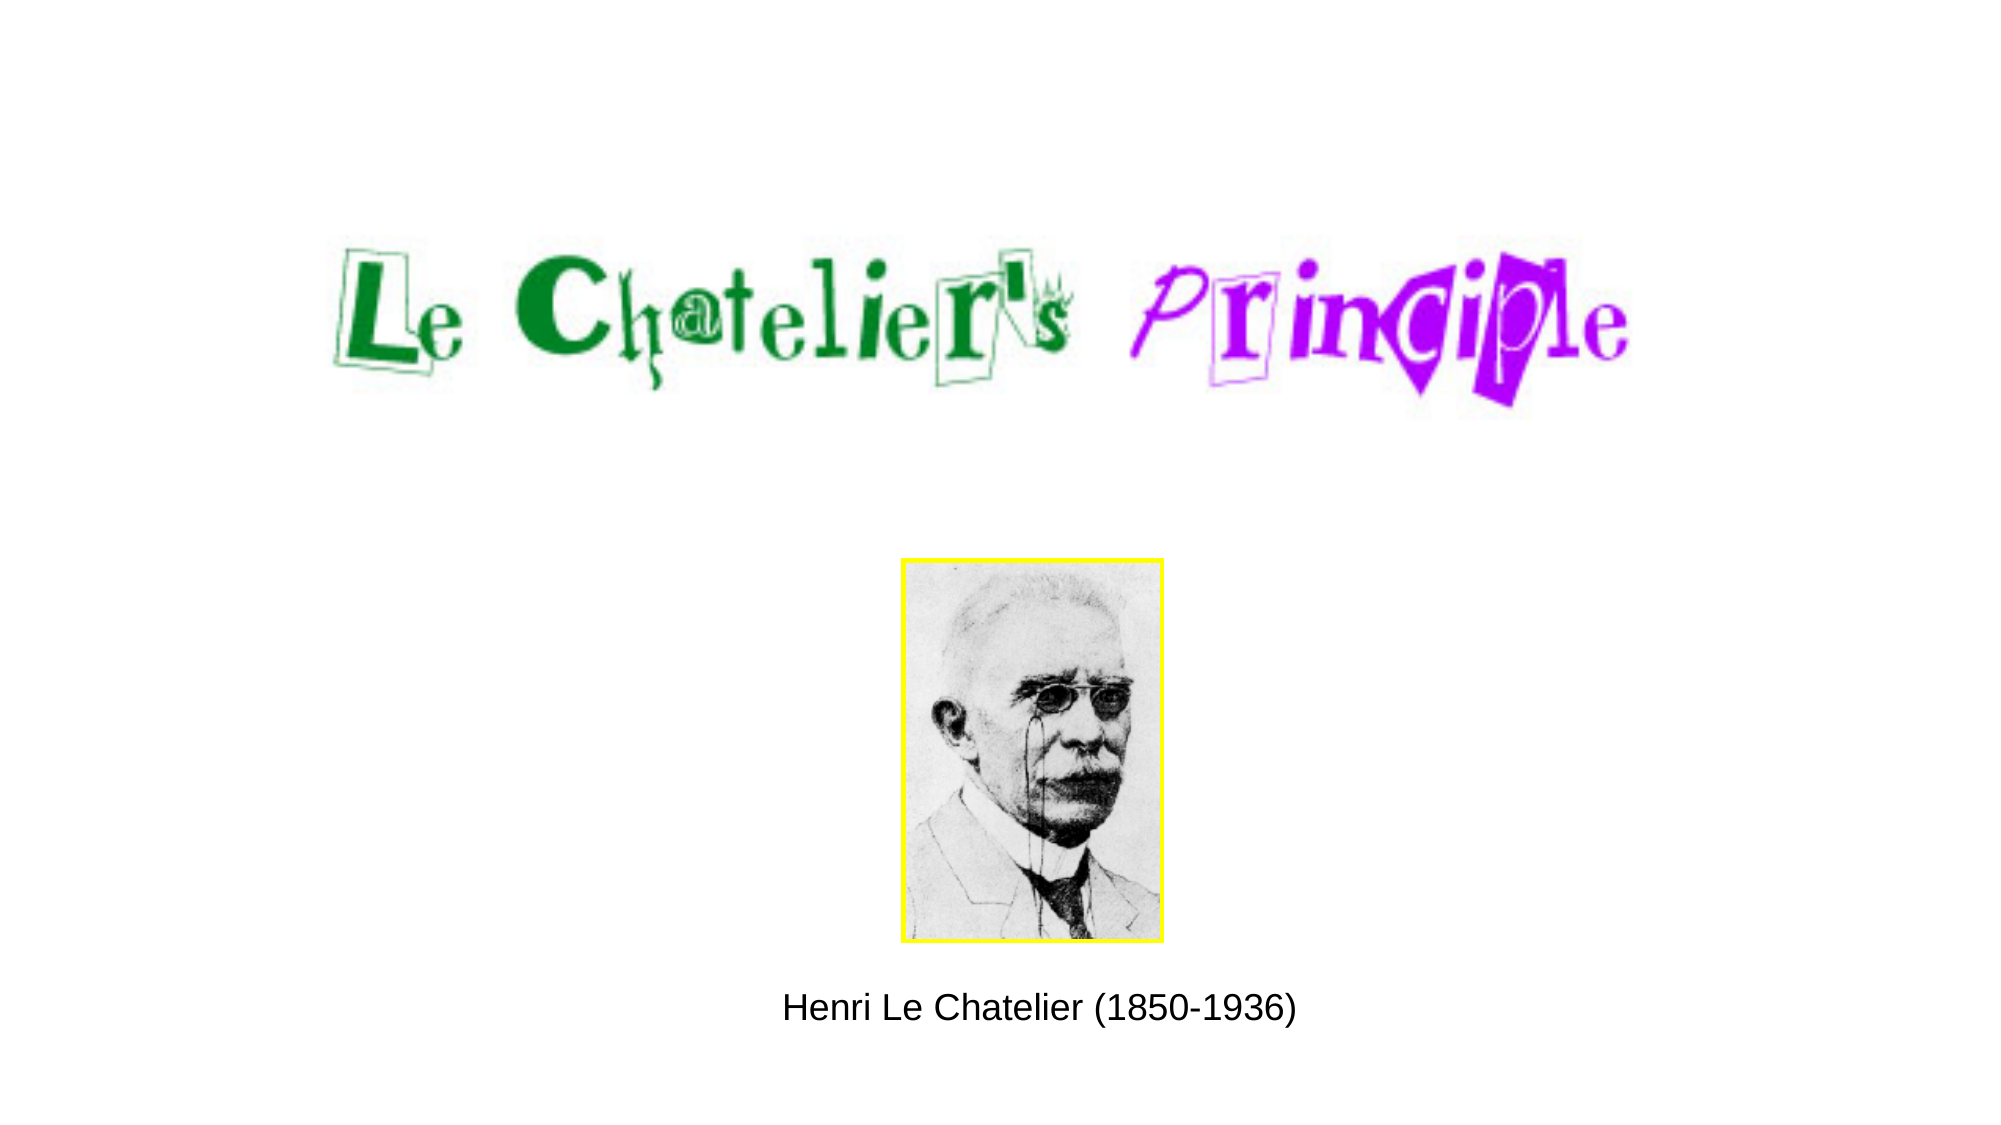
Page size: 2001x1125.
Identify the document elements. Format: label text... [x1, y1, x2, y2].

text_box Henri Le Chatelier (1850-1936) [767, 976, 1323, 1036]
picture [905, 562, 1161, 939]
picture [303, 184, 1674, 457]
